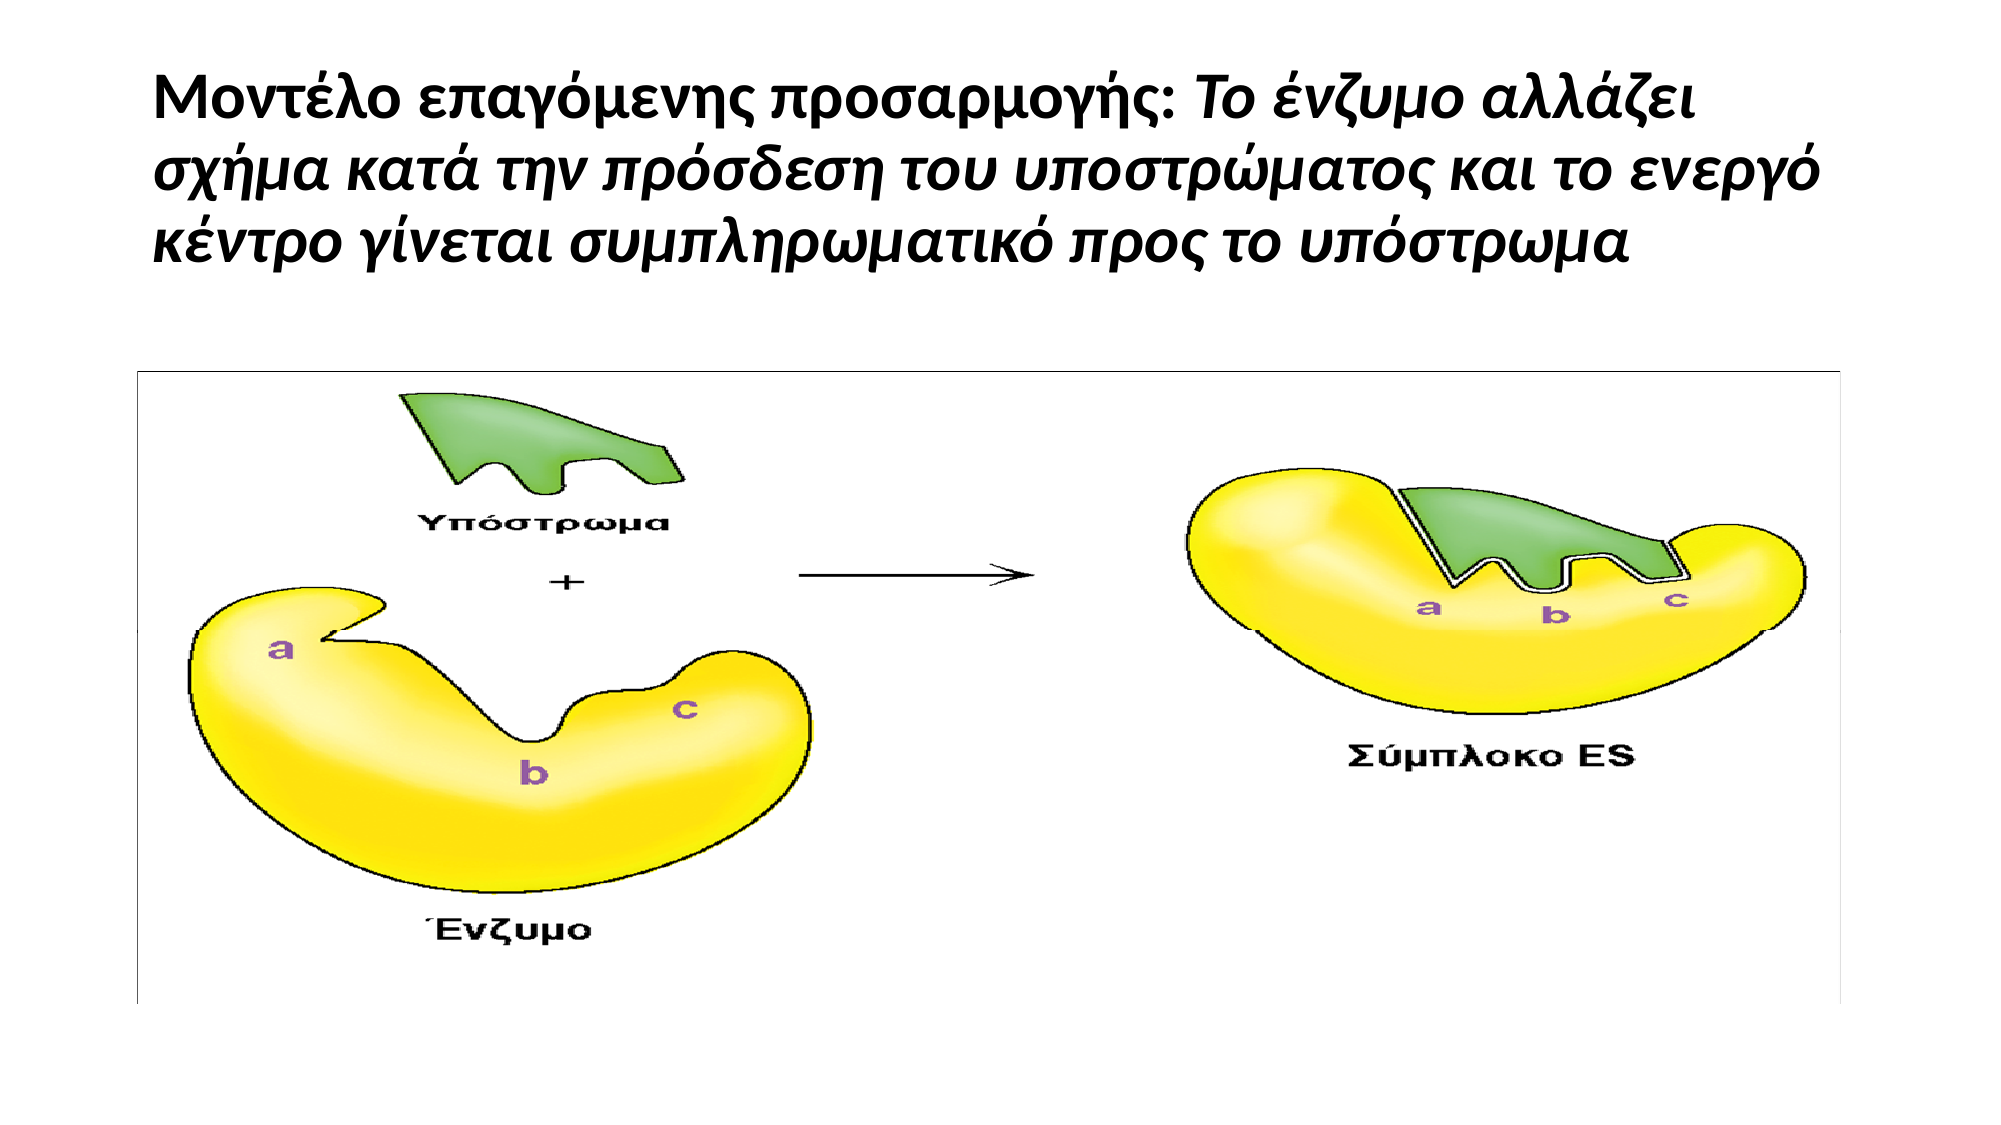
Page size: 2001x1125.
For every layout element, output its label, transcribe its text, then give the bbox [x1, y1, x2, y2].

picture [137, 629, 1841, 1004]
title Μοντέλο επαγόμενης προσαρμογής: Το ένζυμο αλλάζει σχήμα κατά την πρόσδεση του υποστρώματος και το ενεργό κέντρο γίνεται συμπληρωματικό προς το υπόστρωμα [137, 59, 1863, 278]
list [137, 371, 1841, 629]
